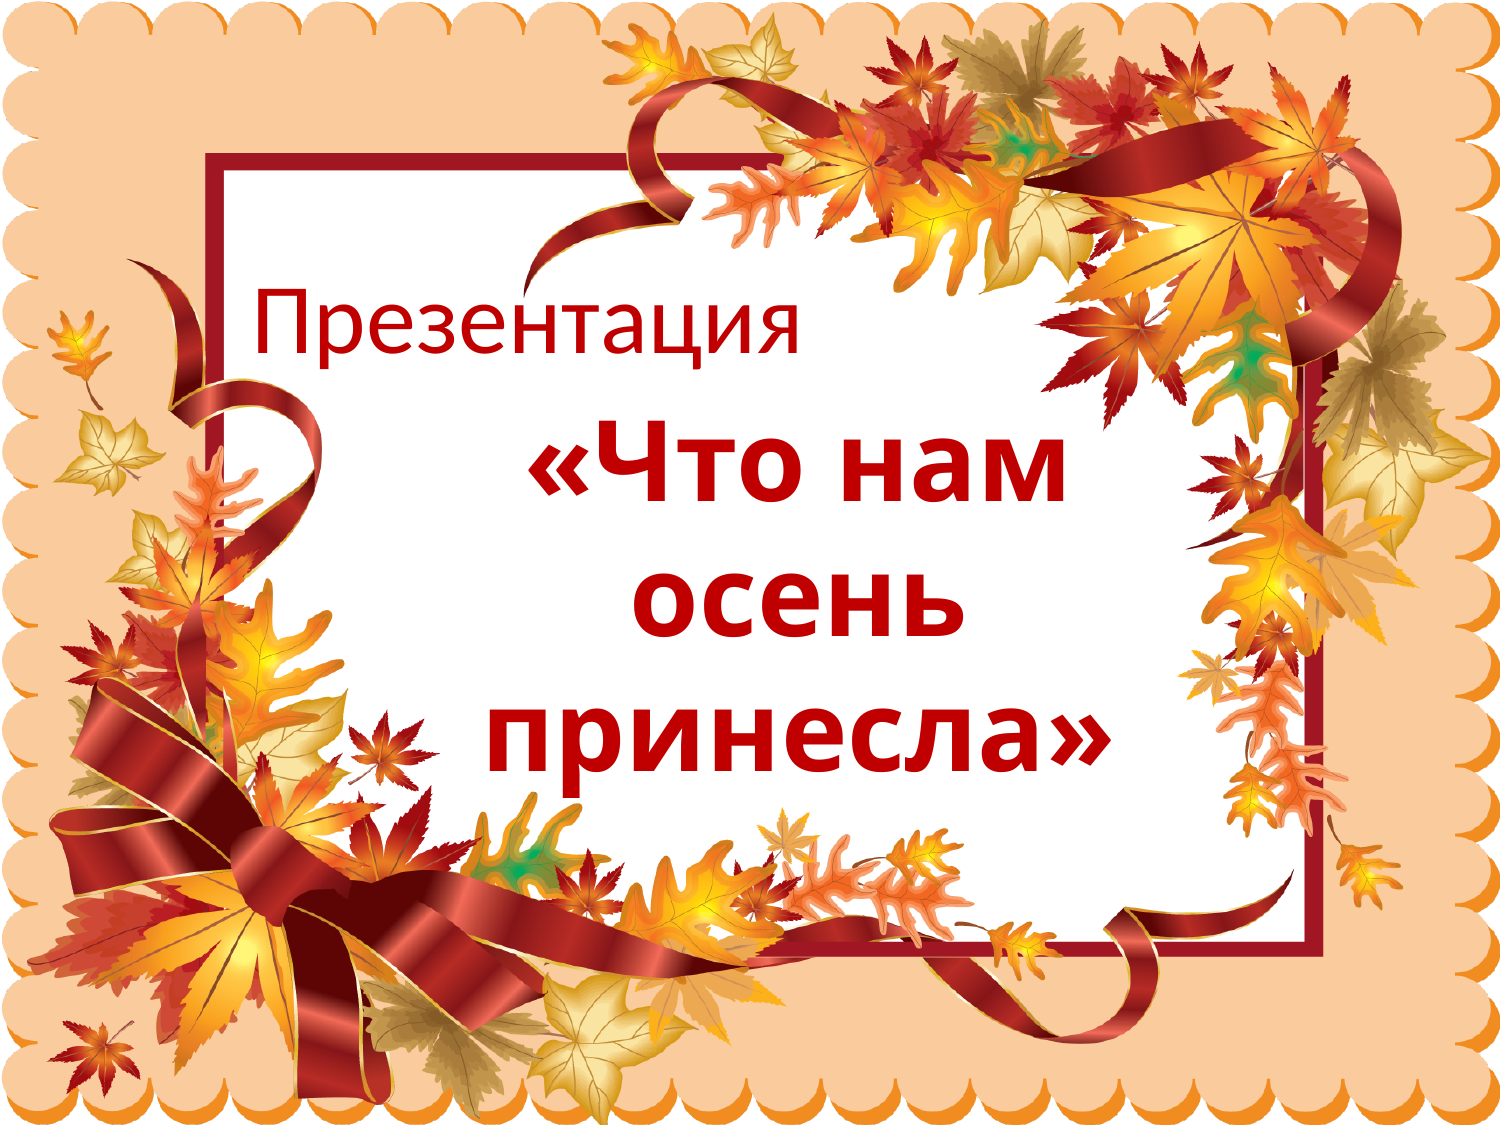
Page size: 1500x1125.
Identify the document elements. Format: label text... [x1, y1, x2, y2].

text_box Презентация [237, 246, 820, 381]
picture [0, 0, 1500, 1125]
title «Что нам осень принесла» [445, 421, 1152, 762]
